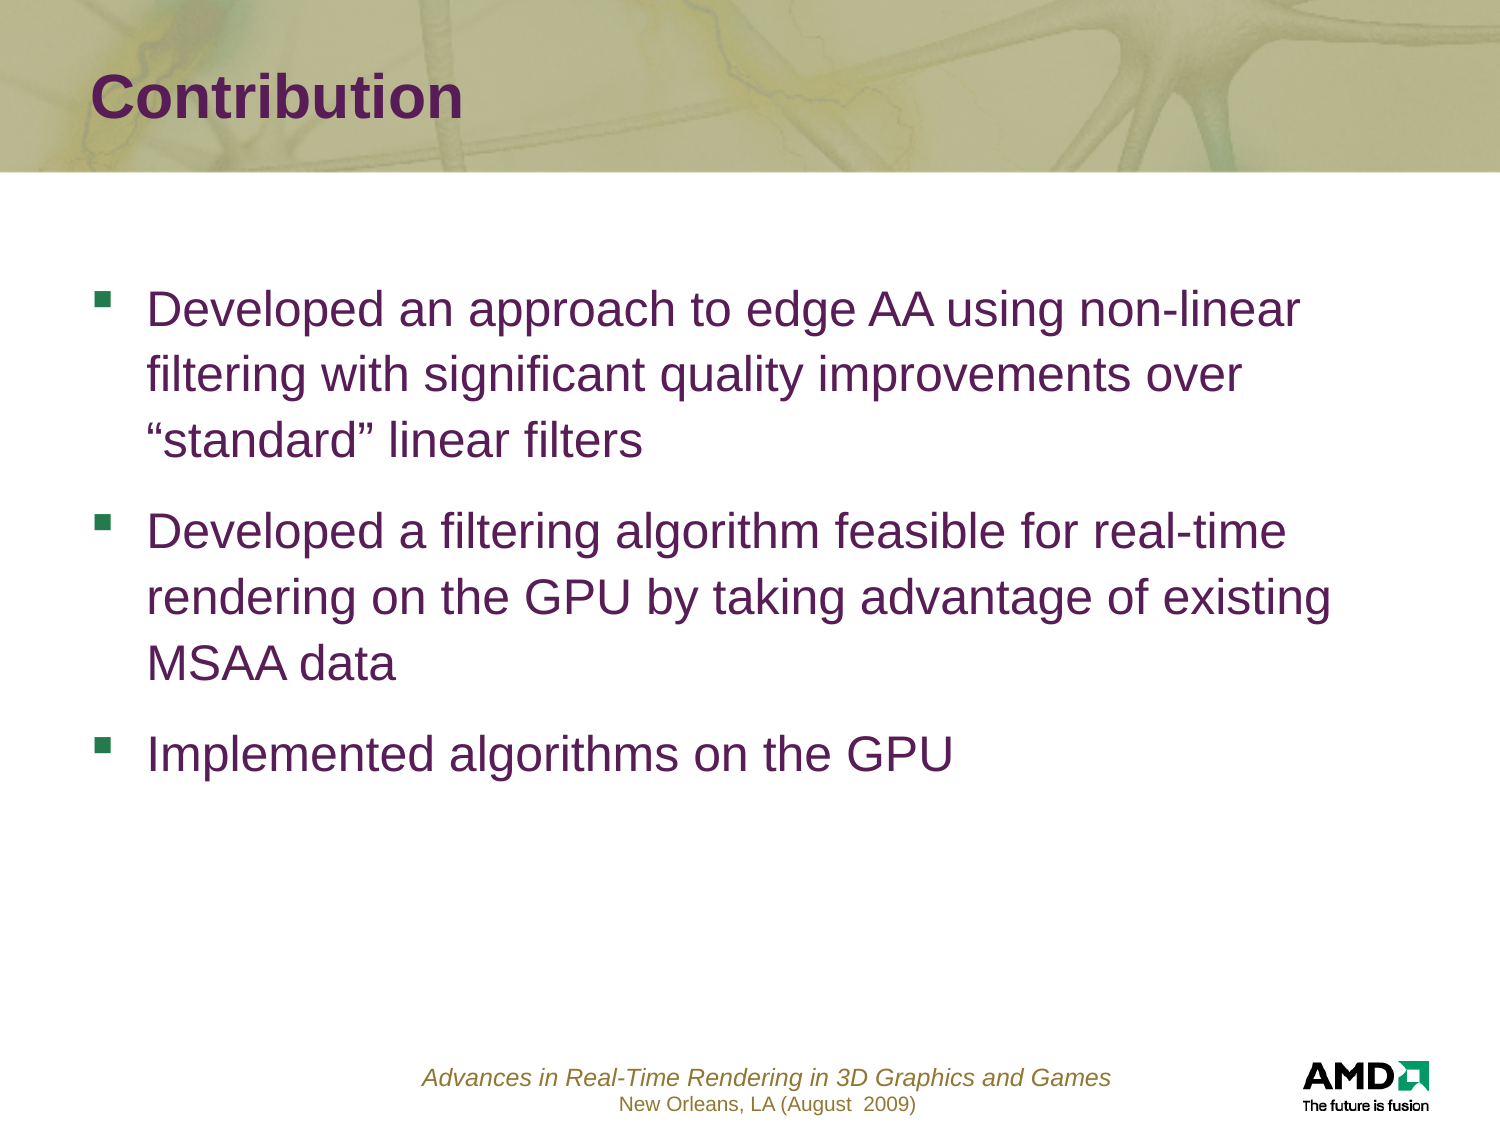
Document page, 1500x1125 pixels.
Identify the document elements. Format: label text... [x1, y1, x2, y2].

picture [1288, 1050, 1446, 1125]
list Developed an approach to edge AA using non-linear filtering with significant quality improvements over “standard” linear filters Developed a filtering algorithm feasible for real-time rendering on the GPU by taking advantage of existing MSAA data Implemented algorithms on the GPU [74, 262, 1426, 1006]
picture [0, 0, 1500, 175]
title Contribution [74, 44, 1426, 144]
